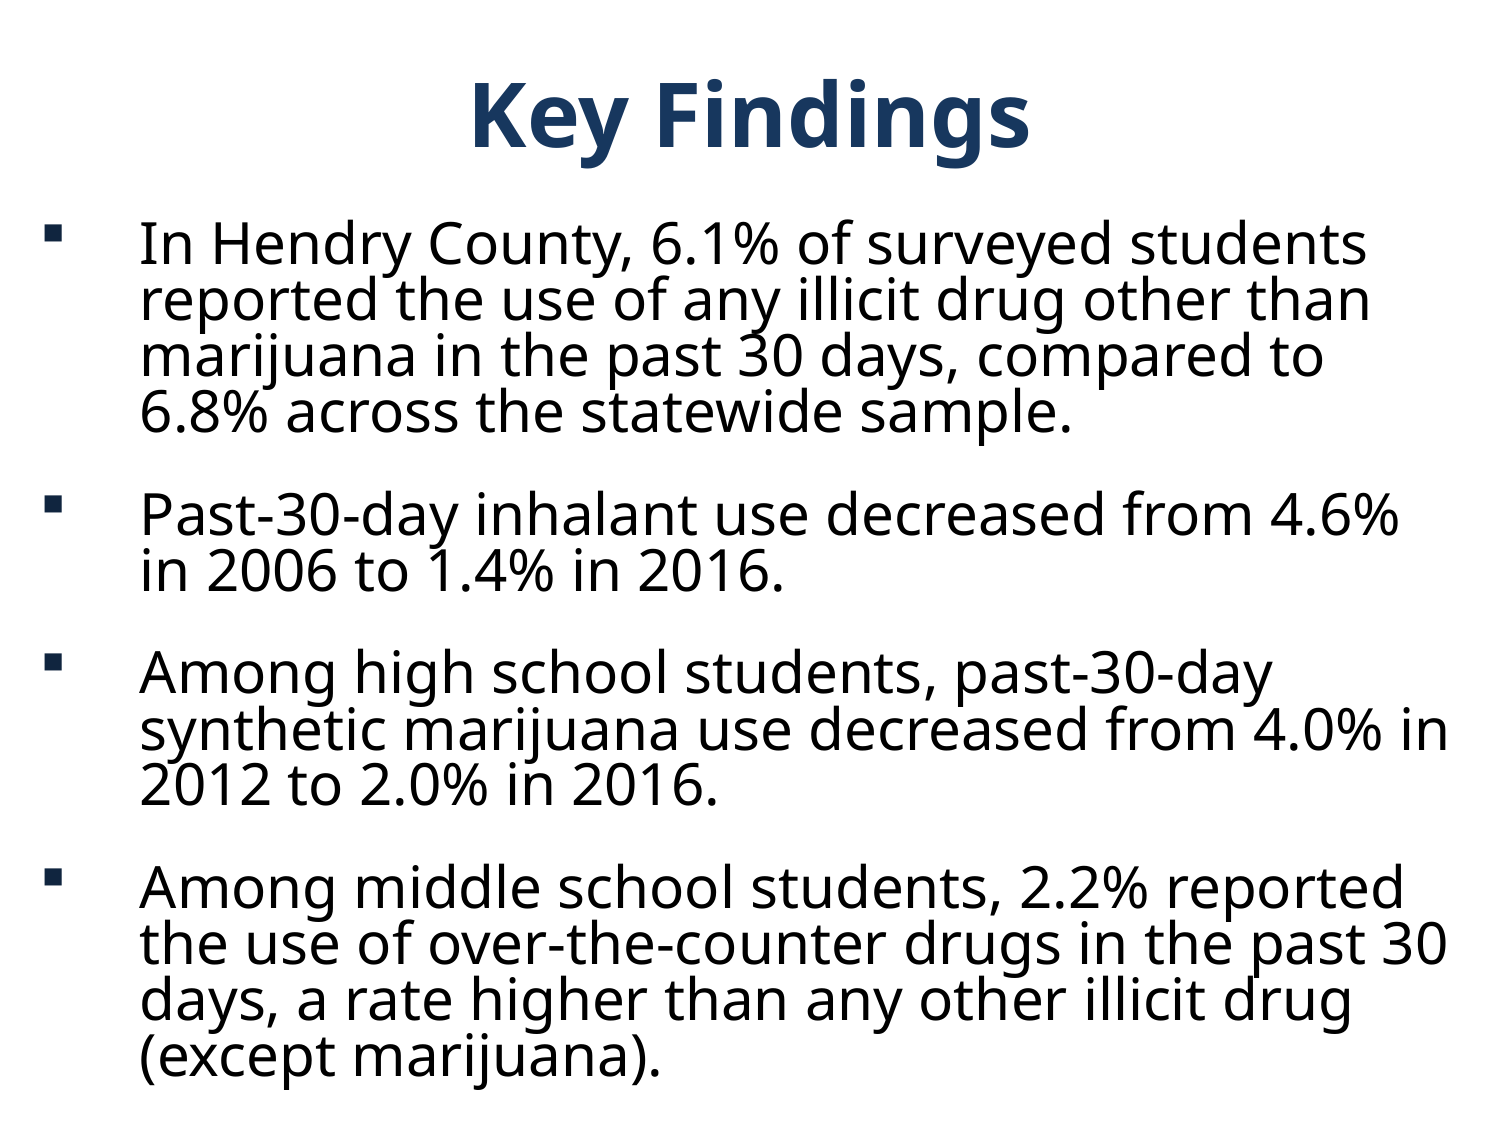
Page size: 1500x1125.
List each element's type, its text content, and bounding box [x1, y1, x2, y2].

text_box In Hendry County, 6.1% of surveyed students reported the use of any illicit drug other than marijuana in the past 30 days, compared to 6.8% across the statewide sample. Past-30-day inhalant use decreased from 4.6% in 2006 to 1.4% in 2016. Among high school students, past-30-day synthetic marijuana use decreased from 4.0% in 2012 to 2.0% in 2016. Among middle school students, 2.2% reported the use of over-the-counter drugs in the past 30 days, a rate higher than any other illicit drug (except marijuana). [24, 212, 1475, 938]
text_box Key Findings [37, 62, 1463, 174]
